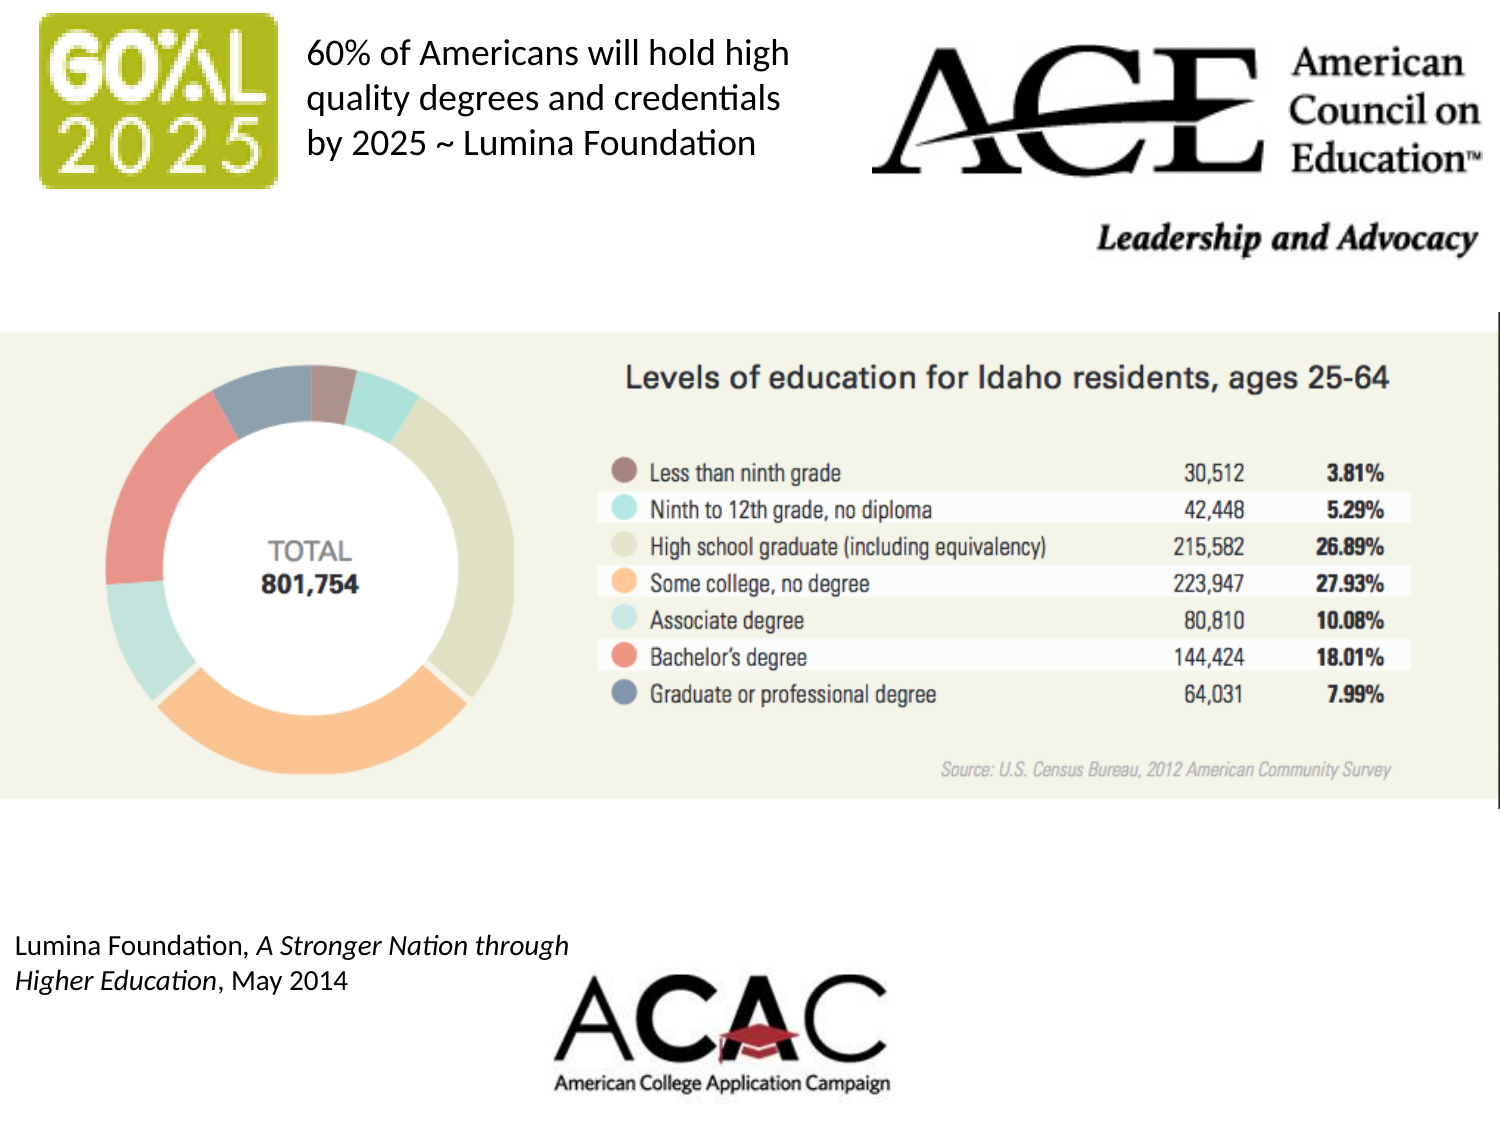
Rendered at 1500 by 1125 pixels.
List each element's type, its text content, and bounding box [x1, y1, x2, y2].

picture [872, 44, 1483, 260]
picture [551, 1004, 895, 1104]
picture [0, 312, 1500, 810]
picture [39, 13, 278, 189]
text_box 60% of Americans will hold high quality degrees and credentials by 2025 ~ Lumina Foundation [291, 20, 809, 170]
text_box Lumina Foundation, A Stronger Nation through Higher Education, May 2014 [0, 918, 967, 1004]
